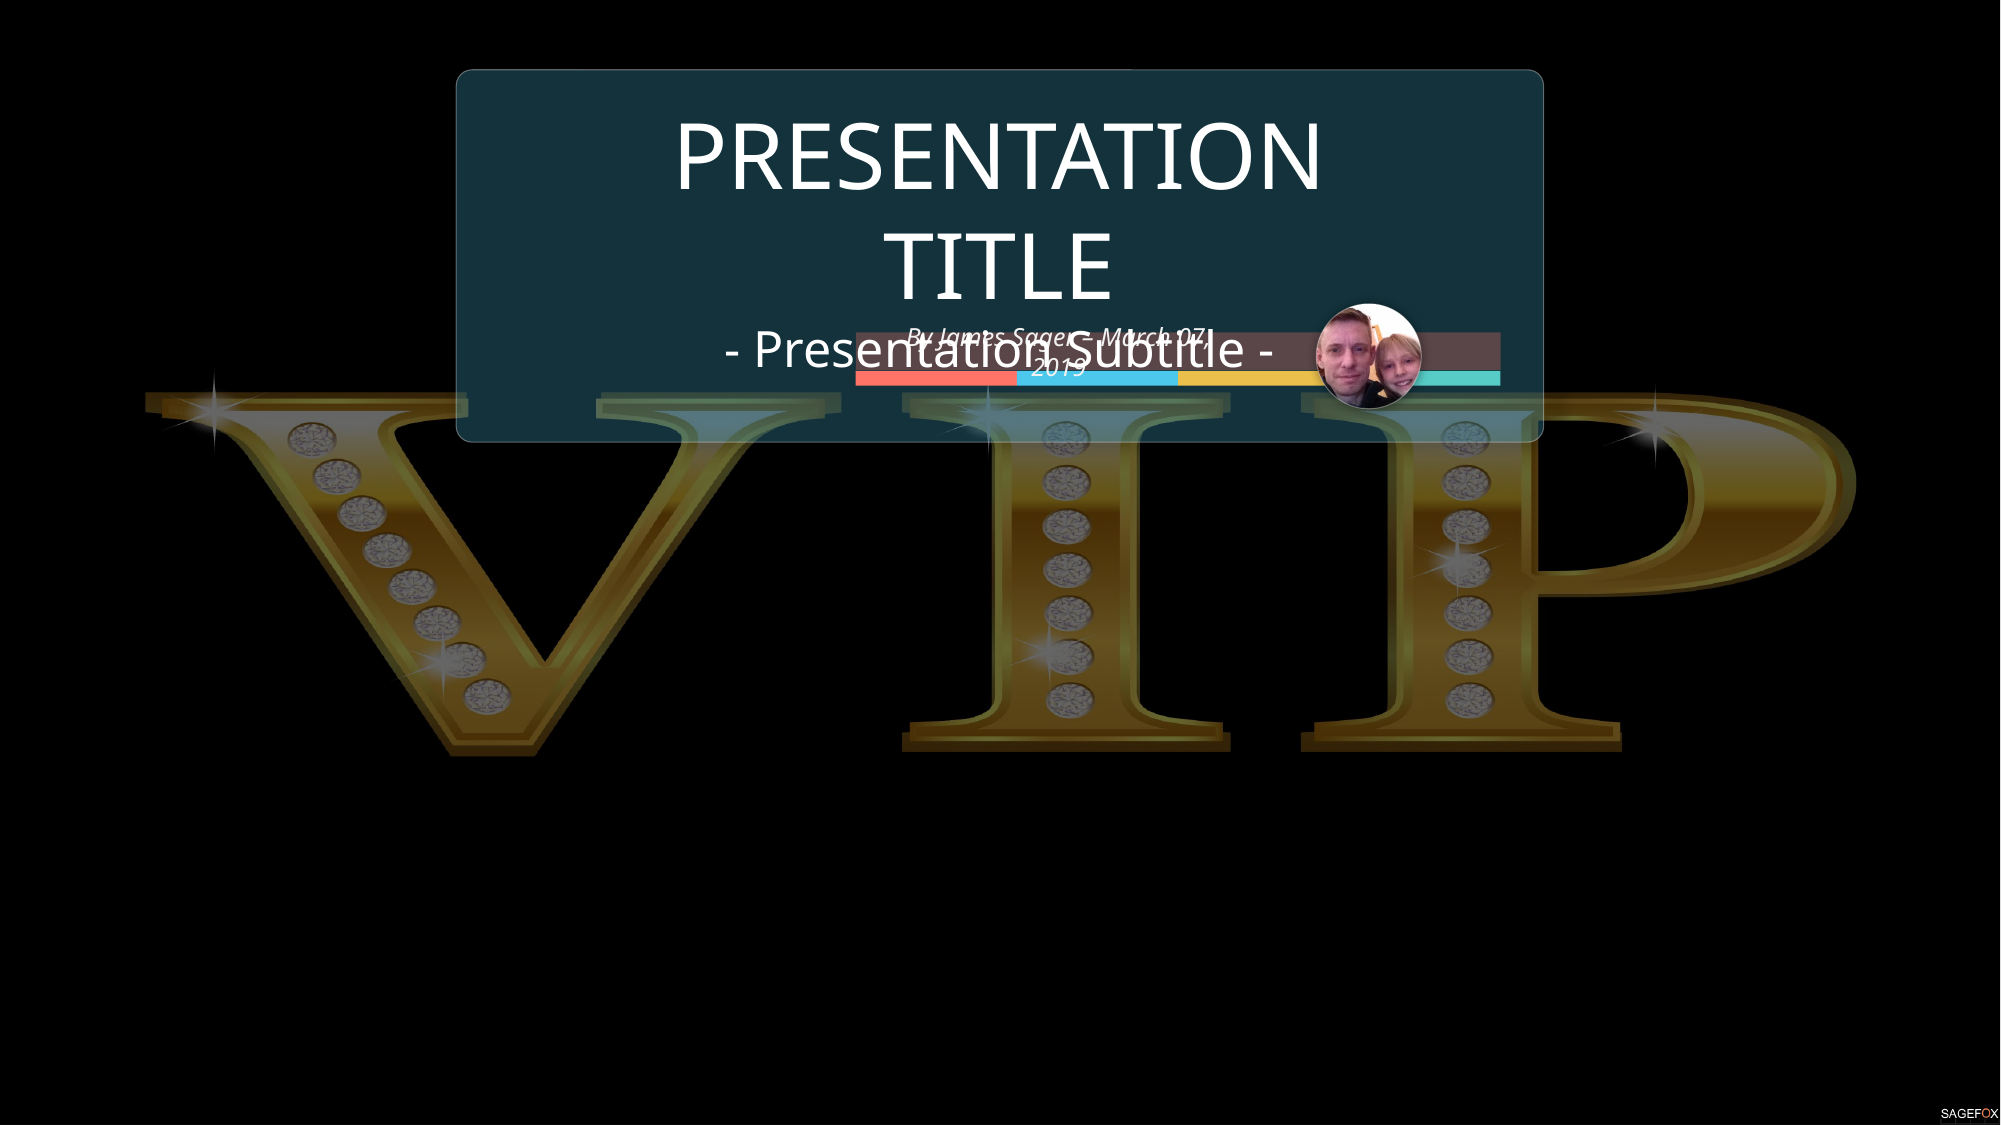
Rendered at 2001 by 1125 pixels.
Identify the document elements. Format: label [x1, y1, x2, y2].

picture [0, 0, 2001, 1125]
text_box [456, 69, 1544, 443]
